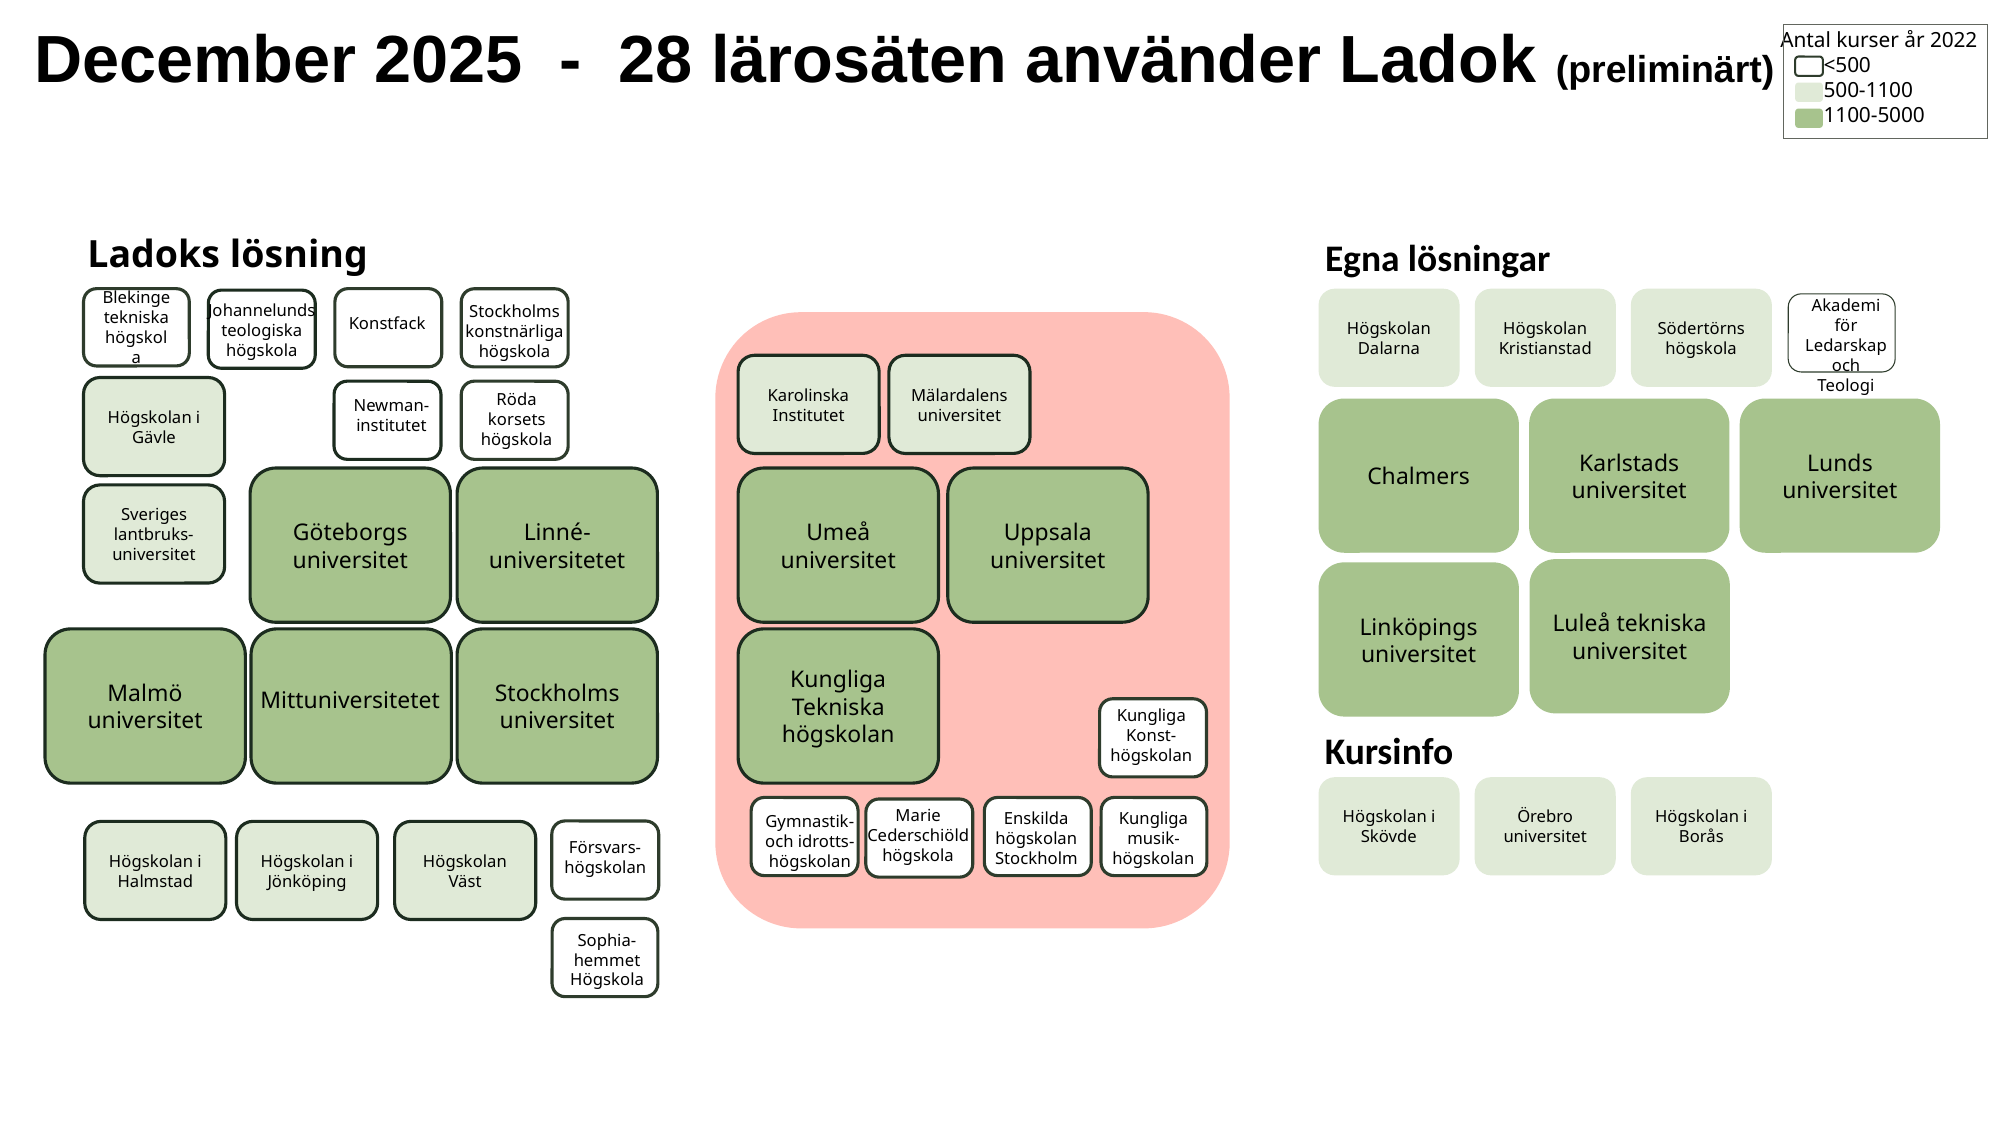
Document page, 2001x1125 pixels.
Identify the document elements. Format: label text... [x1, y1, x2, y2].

text_box Kungliga musik-högskolan [1089, 800, 1219, 876]
text_box Enskilda högskolan Stockholm [971, 800, 1089, 876]
text_box [1104, 796, 1204, 800]
text_box [1781, 22, 1988, 139]
text_box [550, 885, 660, 901]
text_box Kungliga Tekniska högskolan [737, 627, 940, 785]
text_box Egna lösningar [1310, 226, 1566, 287]
text_box [335, 380, 440, 387]
text_box Högskolan Väst [393, 820, 537, 921]
text_box Malmö universitet [43, 627, 247, 785]
text_box Sophia-hemmet Högskola [542, 921, 672, 997]
text_box Linköpings universitet [1317, 561, 1520, 718]
text_box Kungliga Konst-högskolan [1086, 697, 1216, 772]
text_box [875, 873, 971, 879]
text_box Högskolan i Skövde [1317, 780, 1461, 877]
text_box [713, 310, 1232, 930]
text_box Stockholms universitet [456, 627, 659, 785]
text_box Röda korsets högskola [457, 381, 467, 457]
text_box [551, 819, 660, 830]
text_box [333, 340, 443, 368]
text_box Lunds universitet [1738, 397, 1942, 554]
text_box [332, 443, 442, 461]
text_box Göteborgs universitet [249, 466, 452, 624]
text_box [250, 627, 453, 678]
text_box Linné-universitetet [456, 466, 659, 624]
text_box Ladoks lösning [72, 222, 383, 283]
text_box Högskolan i Halmstad [83, 820, 227, 921]
text_box Karolinska Institutet [737, 354, 881, 455]
text_box Högskolan Kristianstad [1473, 287, 1617, 388]
text_box Kursinfo [1309, 719, 1469, 780]
text_box Akademi för Ledarskap och Teologi [1786, 287, 1906, 402]
text_box Mälardalens universitet [887, 354, 1032, 455]
text_box Blekinge tekniska högskola [82, 287, 191, 367]
text_box Konstfack [327, 305, 447, 340]
text_box Uppsala universitet [946, 466, 1150, 624]
text_box Antal kurser år 2022 <500 500-1100 1100-5000 [1765, 19, 1992, 135]
text_box [1101, 772, 1205, 778]
text_box Röda korsets högskola [562, 381, 576, 457]
text_box December 2025 - 28 lärosäten använder Ladok (preliminärt) [19, 15, 2000, 106]
text_box [555, 917, 654, 921]
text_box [449, 288, 580, 371]
text_box Högskolan i Jönköping [235, 820, 379, 921]
text_box Chalmers [1317, 397, 1520, 554]
text_box Högskolan i Gävle [82, 376, 226, 477]
text_box Luleå tekniska universitet [1528, 558, 1731, 715]
text_box [992, 796, 1088, 800]
text_box Gymnastik- och idrotts-högskolan [745, 803, 875, 878]
text_box Umeå universitet [737, 466, 940, 624]
text_box [752, 796, 849, 803]
text_box Marie Cederschiöld högskola [844, 797, 992, 873]
text_box Försvars- högskolan [540, 830, 670, 885]
text_box [460, 380, 570, 461]
text_box Karlstads universitet [1528, 397, 1731, 554]
text_box [250, 721, 453, 785]
text_box Högskolan i Borås [1629, 776, 1773, 877]
text_box Högskolan Dalarna [1317, 287, 1461, 388]
text_box Örebro universitet [1473, 776, 1617, 877]
text_box [333, 287, 443, 305]
text_box Södertörns högskola [1629, 287, 1773, 388]
text_box Johannelunds teologiska högskola [191, 292, 333, 368]
text_box Mittuniversitetet [222, 678, 479, 721]
text_box Sveriges lantbruks- universitet [82, 483, 226, 585]
text_box Newman-institutet [332, 387, 451, 443]
